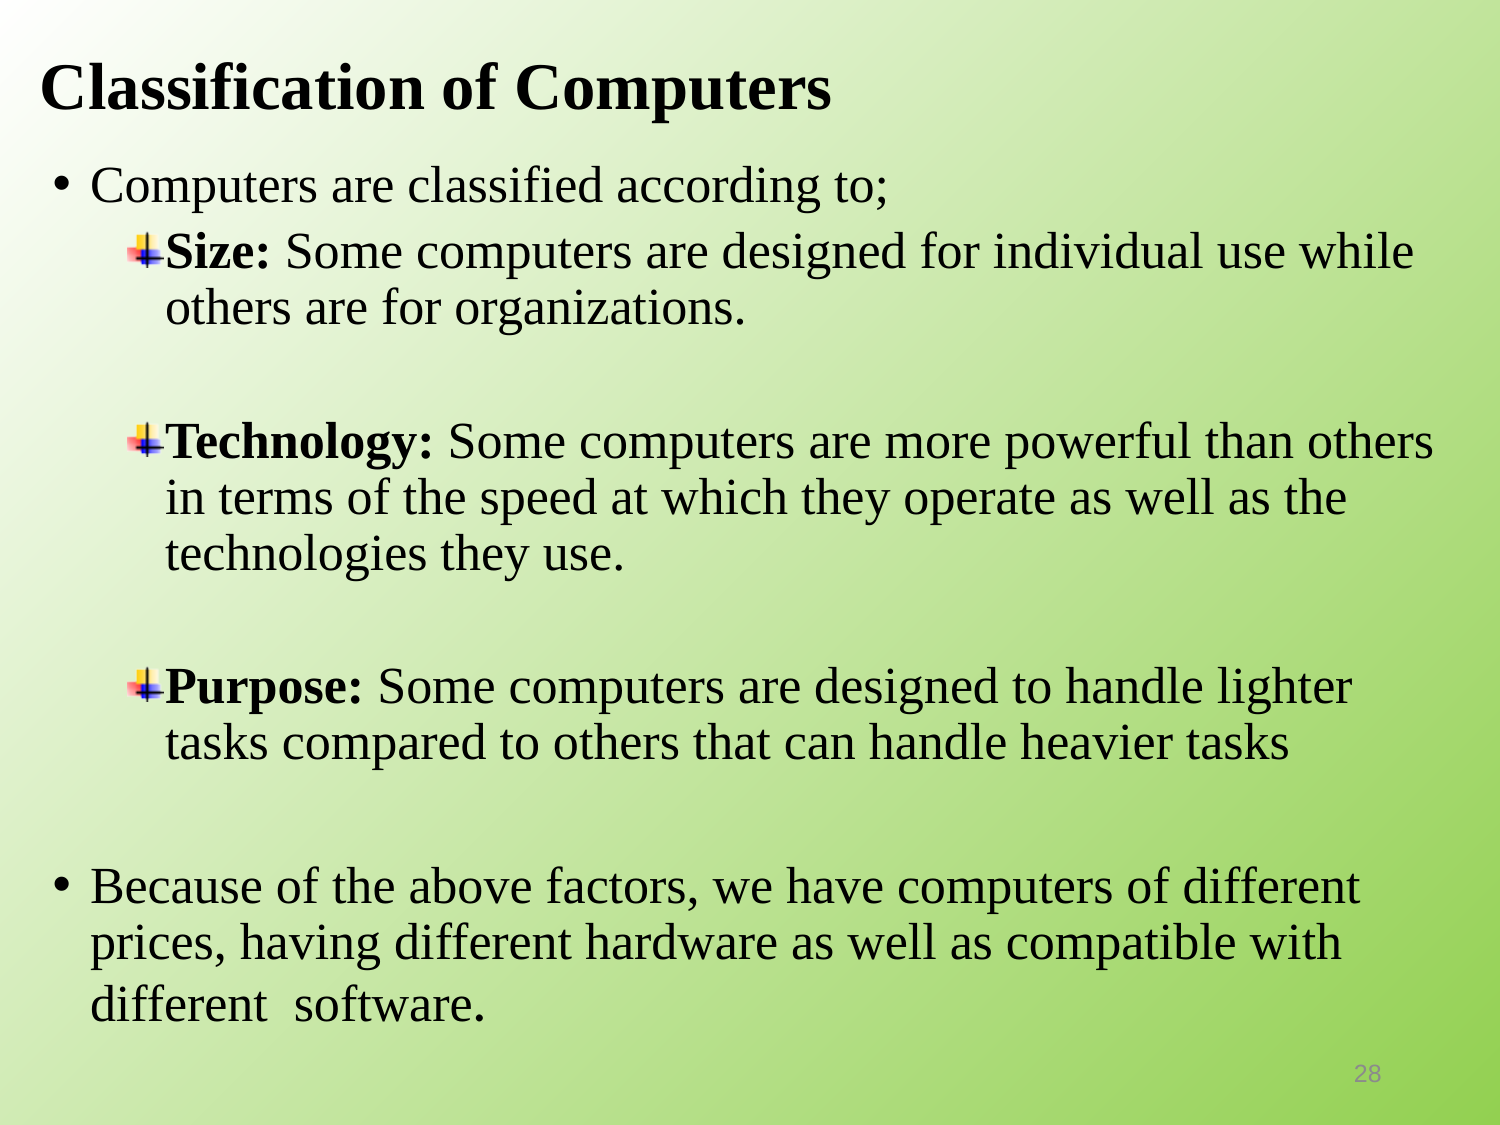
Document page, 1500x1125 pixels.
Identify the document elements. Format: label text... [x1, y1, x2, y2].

picture [127, 420, 164, 457]
picture [127, 665, 164, 702]
slide_number 28 [1059, 1042, 1397, 1103]
picture [127, 230, 164, 268]
list Computers are classified according to; Size: Some computers are designed for individual use while others are for organizations. Technology: Some computers are more powerful than others in terms of the speed at which they operate as well as the technologies they use. Purpose: Some computers are designed to handle lighter tasks compared to others that can handle heavier tasks Because of the above factors, we have computers of different prices, having different hardware as well as compatible with different software. [37, 149, 1463, 1075]
title Classification of Computers [24, 24, 1463, 150]
